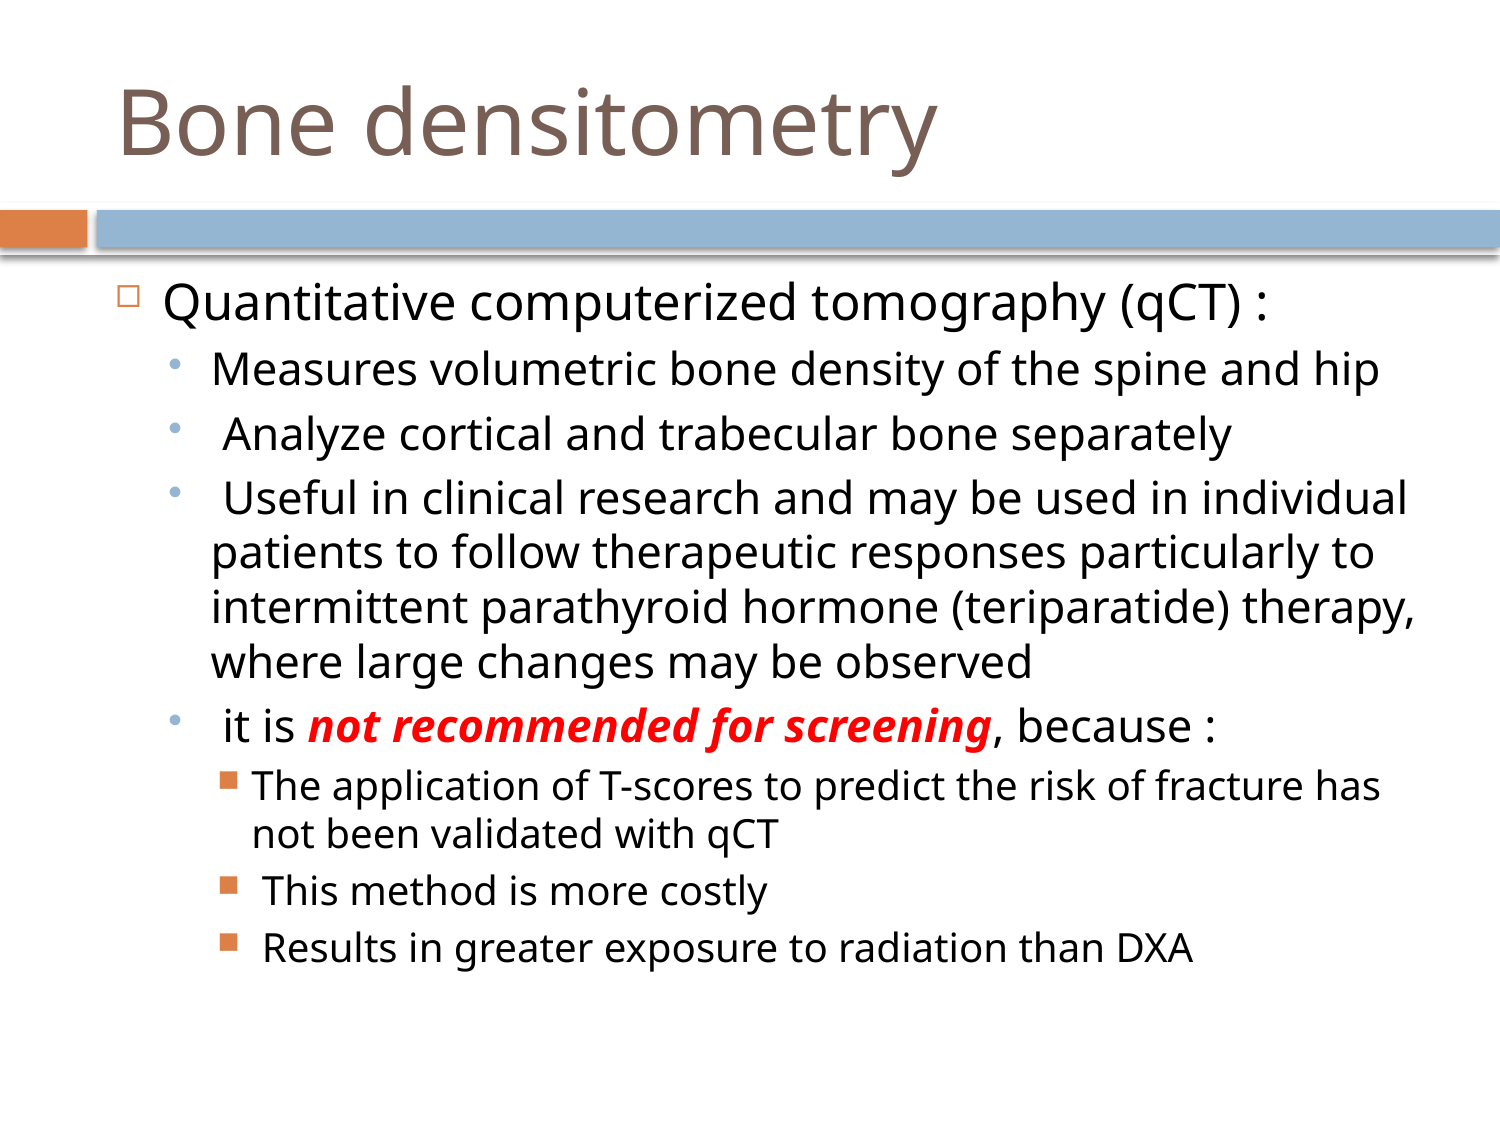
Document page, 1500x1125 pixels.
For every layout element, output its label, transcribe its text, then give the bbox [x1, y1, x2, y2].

title Bone densitometry [100, 37, 1438, 200]
list Quantitative computerized tomography (qCT) : Measures volumetric bone density of the spine and hip Analyze cortical and trabecular bone separately Useful in clinical research and may be used in individual patients to follow therapeutic responses particularly to intermittent parathyroid hormone (teriparatide) therapy, where large changes may be observed it is not recommended for screening, because : The application of T-scores to predict the risk of fracture has not been validated with qCT This method is more costly Results in greater exposure to radiation than DXA [100, 262, 1438, 1000]
